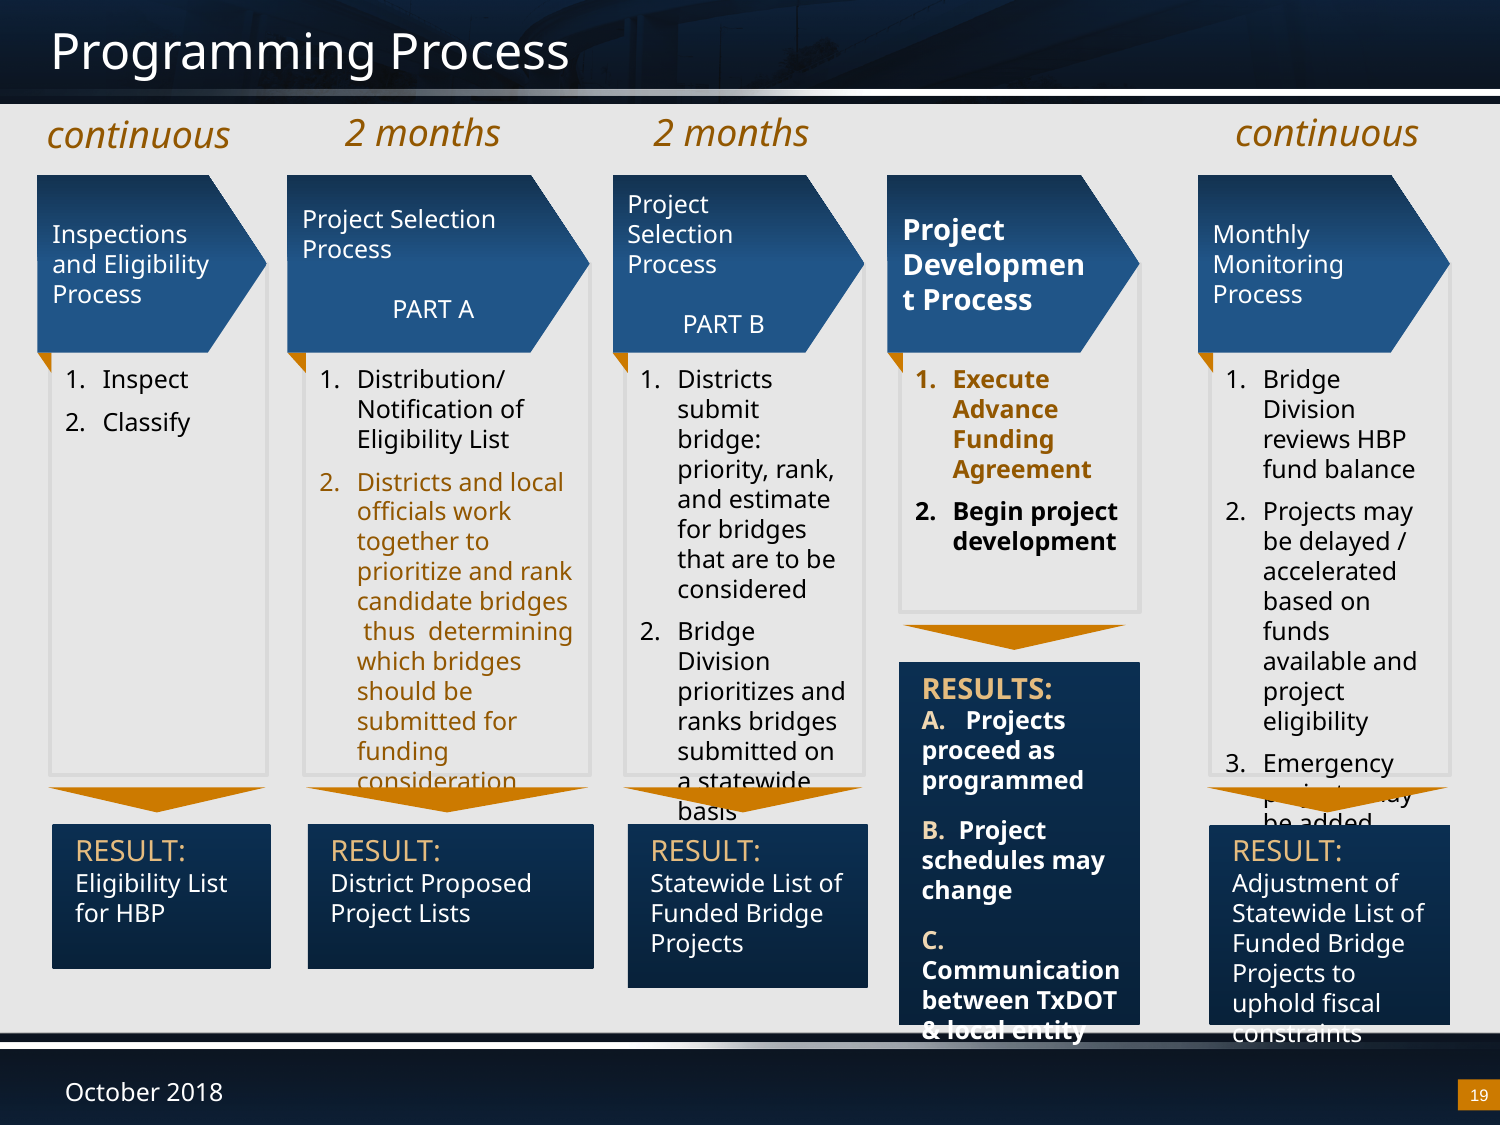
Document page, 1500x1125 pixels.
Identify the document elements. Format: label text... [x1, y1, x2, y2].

title Programming Process [50, 12, 1421, 89]
text_box Bridge Division reviews HBP fund balance Projects may be delayed / accelerated based on funds available and project eligibility Emergency projects may be added [1208, 379, 1452, 777]
slide_number 19 [1454, 1079, 1489, 1110]
text_box Districts submit bridge: priority, rank, and estimate for bridges that are to be considered Bridge Division prioritizes and ranks bridges submitted on a statewide basis [623, 379, 866, 777]
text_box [612, 174, 865, 374]
text_box [303, 785, 591, 815]
text_box RESULT: District Proposed Project Lists [306, 823, 595, 971]
text_box Inspect Classify [48, 378, 269, 777]
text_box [887, 174, 1140, 374]
text_box RESULT: Statewide List of Funded Bridge Projects [626, 823, 870, 989]
text_box RESULT: Adjustment of Statewide List of Funded Bridge Projects to uphold fiscal constraints [1207, 823, 1452, 1027]
text_box [900, 622, 1128, 652]
text_box continuous [20, 101, 258, 165]
text_box 2 months [597, 100, 866, 164]
text_box [621, 785, 865, 815]
picture [0, 1032, 1500, 1125]
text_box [287, 174, 590, 374]
text_box 2 months [274, 100, 573, 164]
text_box [1205, 785, 1450, 815]
text_box RESULT: Eligibility List for HBP [51, 823, 273, 971]
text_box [1197, 174, 1451, 374]
text_box [46, 785, 268, 815]
text_box continuous [1185, 100, 1470, 164]
text_box Distribution/ Notification of Eligibility List Districts and local officials work together to prioritize and rank candidate bridges thus determining which bridges should be submitted for funding consideration [302, 378, 592, 777]
text_box Execute Advance Funding Agreement Begin project development [898, 378, 1142, 614]
picture [0, 0, 1500, 104]
text_box RESULTS: A. Projects proceed as programmed B. Project schedules may change C. Communication between TxDOT & local entity [897, 660, 1142, 1027]
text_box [37, 174, 268, 374]
